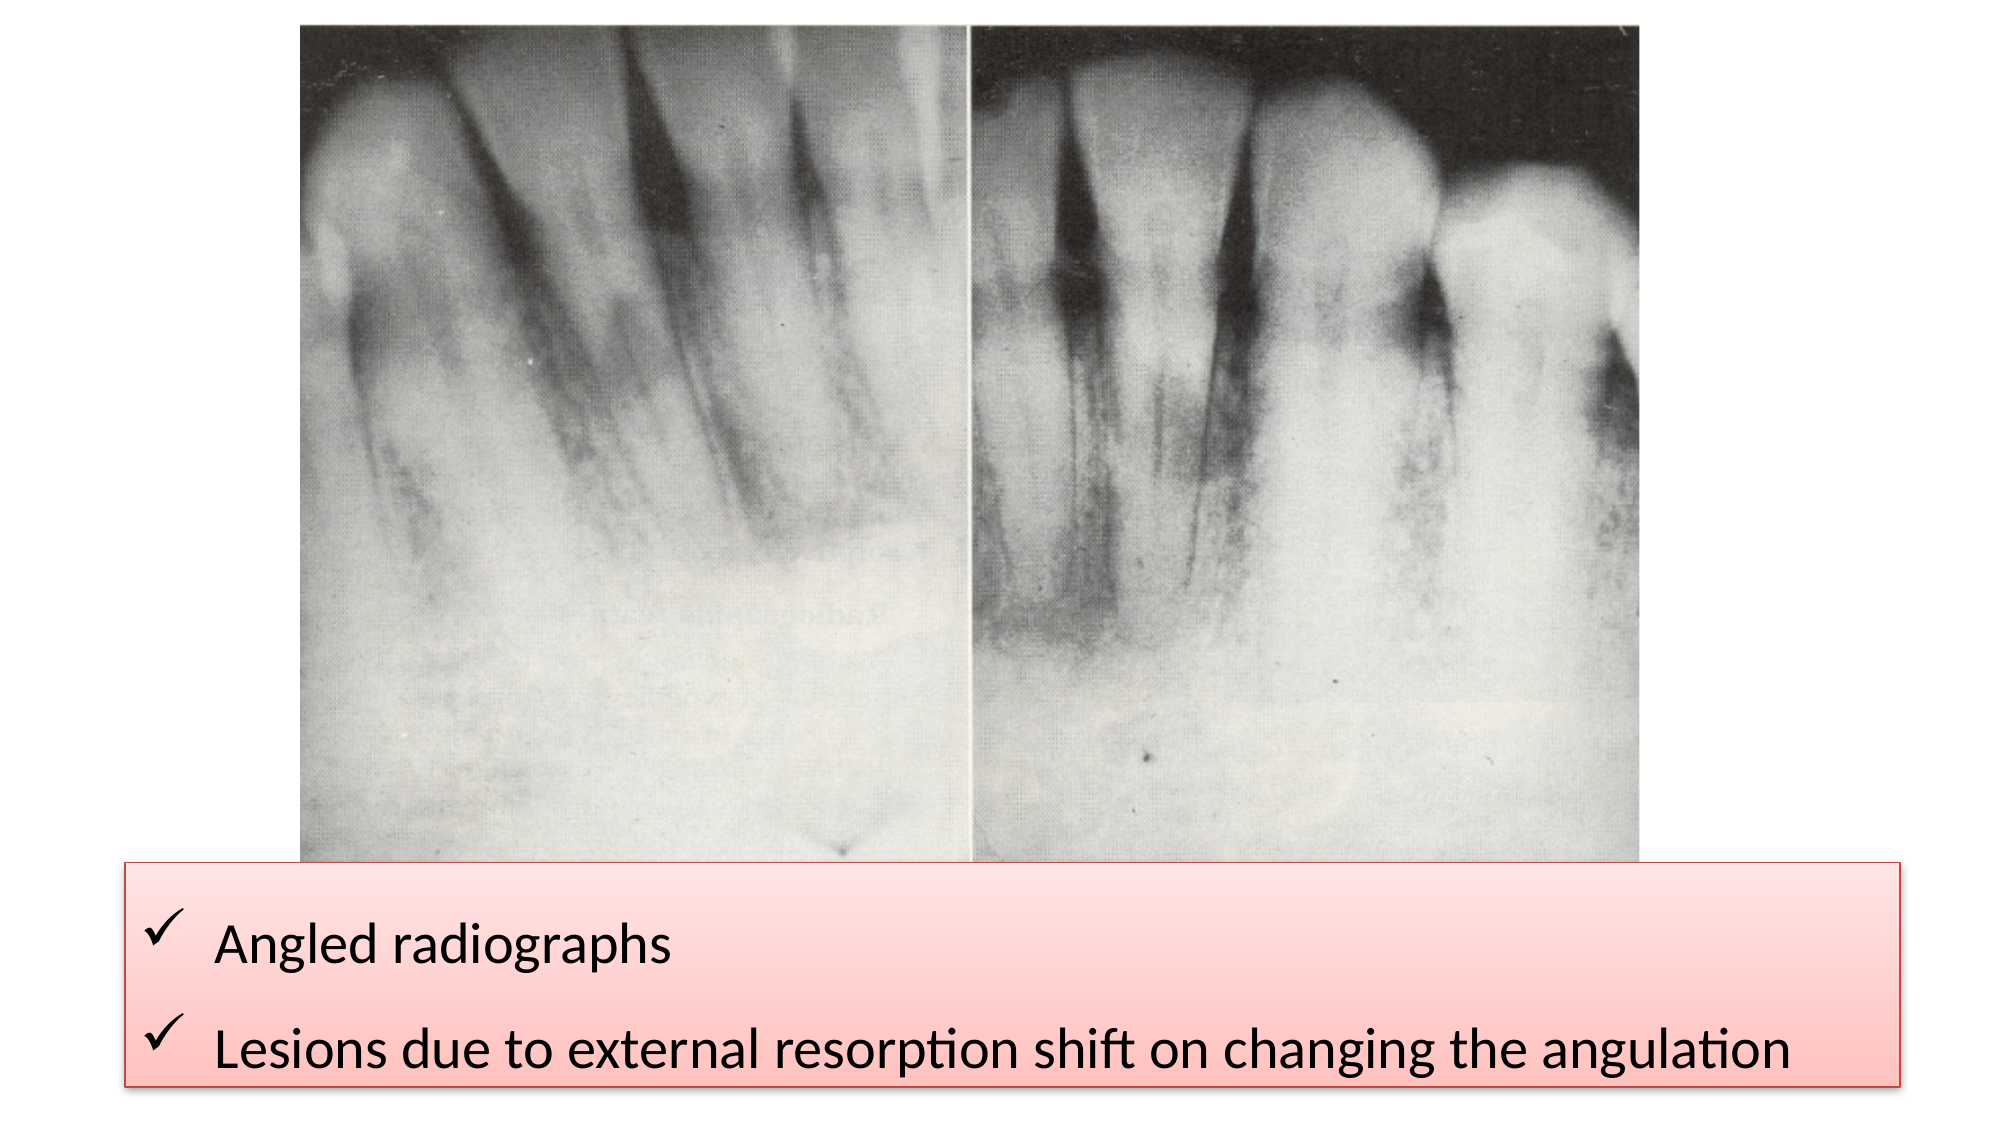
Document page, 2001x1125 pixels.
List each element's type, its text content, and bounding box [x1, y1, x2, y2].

picture [299, 24, 1640, 878]
text_box Angled radiographs Lesions due to external resorption shift on changing the angulation [124, 862, 1901, 1088]
